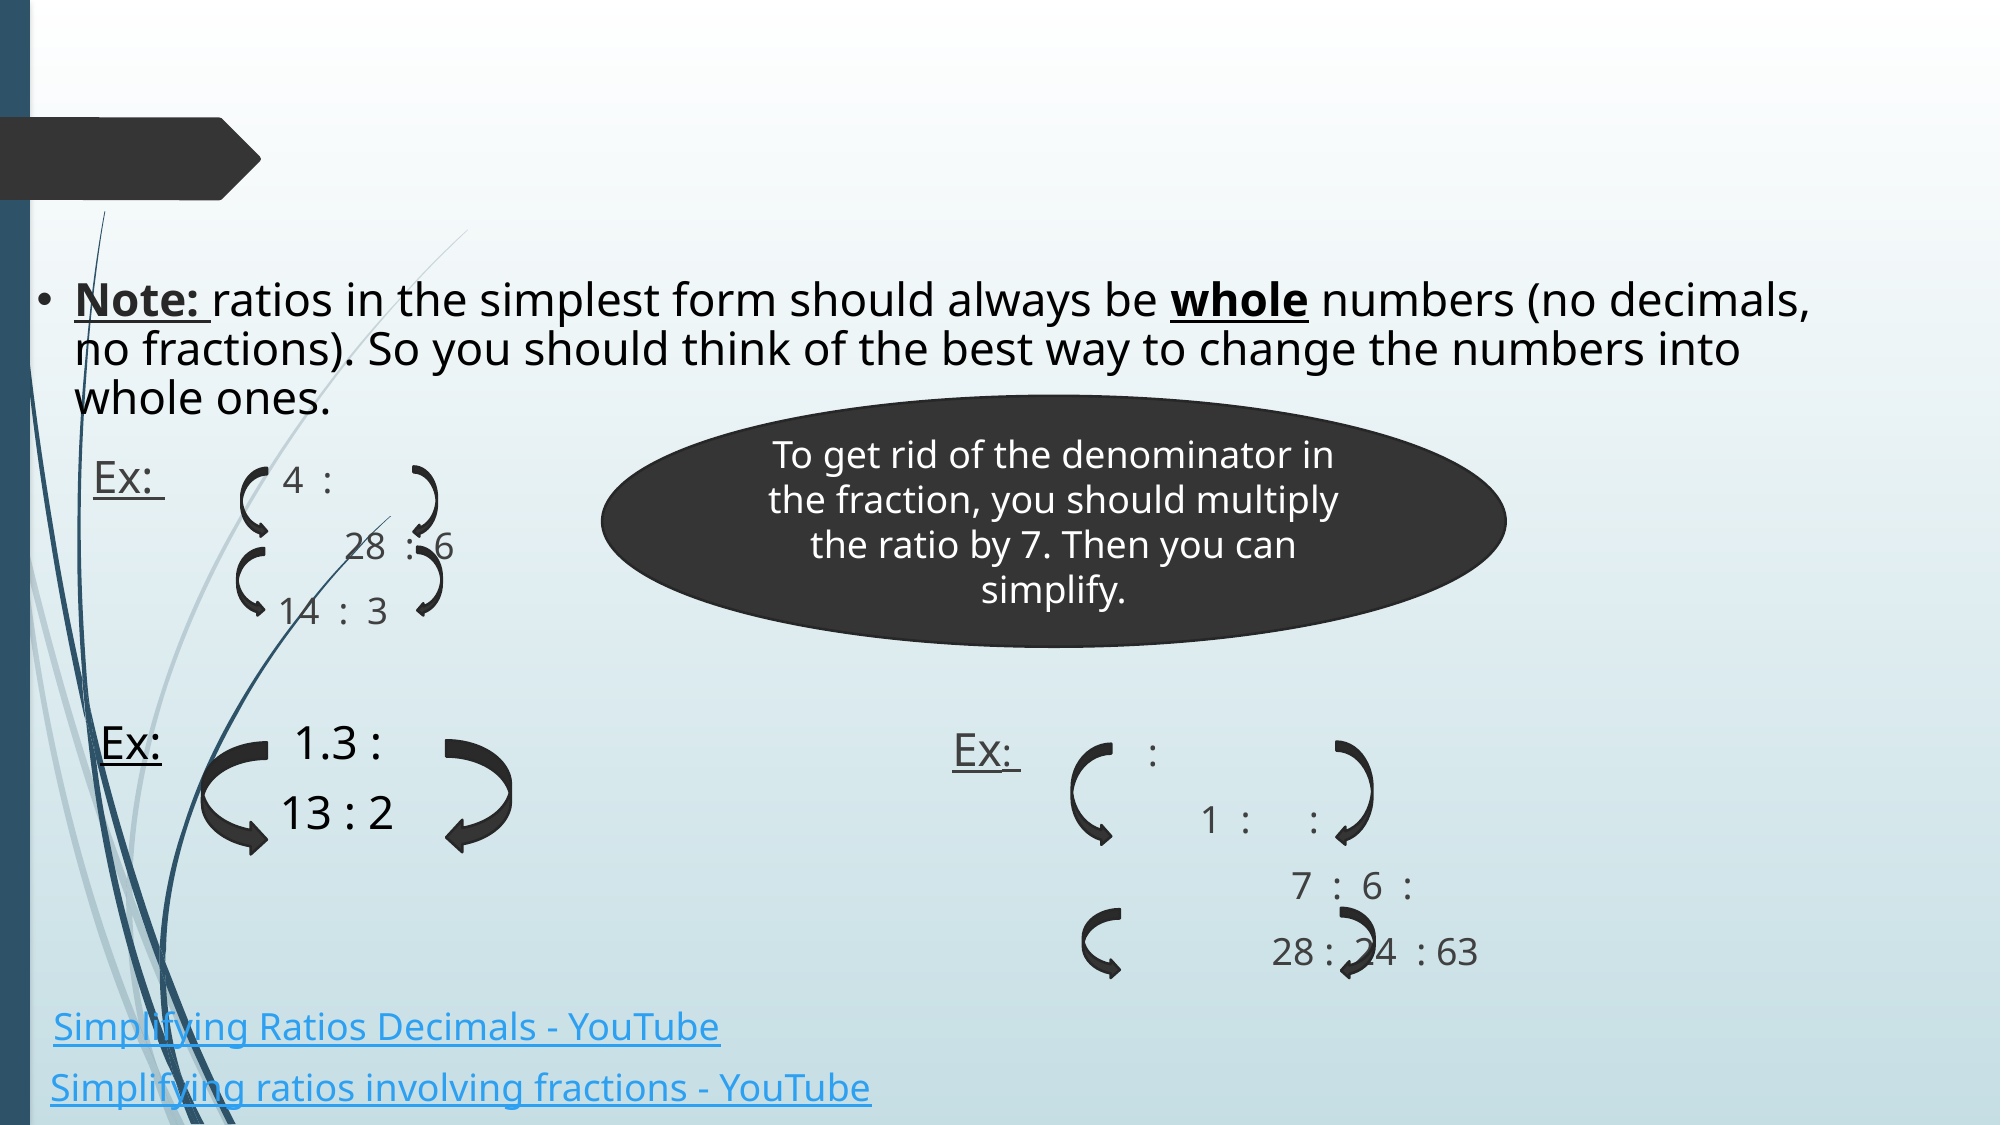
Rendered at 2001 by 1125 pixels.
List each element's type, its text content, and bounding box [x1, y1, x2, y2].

text_box Note: ratios in the simplest form should always be whole numbers (no decimals, no fractions). So you should think of the best way to change the numbers into whole ones. [21, 269, 1853, 520]
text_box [236, 546, 442, 617]
text_box [444, 739, 513, 854]
text_box To get rid of the denominator in the fraction, you should multiply the ratio by 7. Then you can simplify. [600, 394, 1507, 649]
text_box Simplifying ratios involving fractions - YouTube [35, 1056, 887, 1122]
text_box Simplifying Ratios Decimals - YouTube [38, 995, 736, 1056]
text_box [1081, 907, 1122, 980]
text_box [241, 466, 438, 538]
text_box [1071, 741, 1373, 847]
text_box [1339, 906, 1376, 980]
text_box [200, 741, 269, 856]
